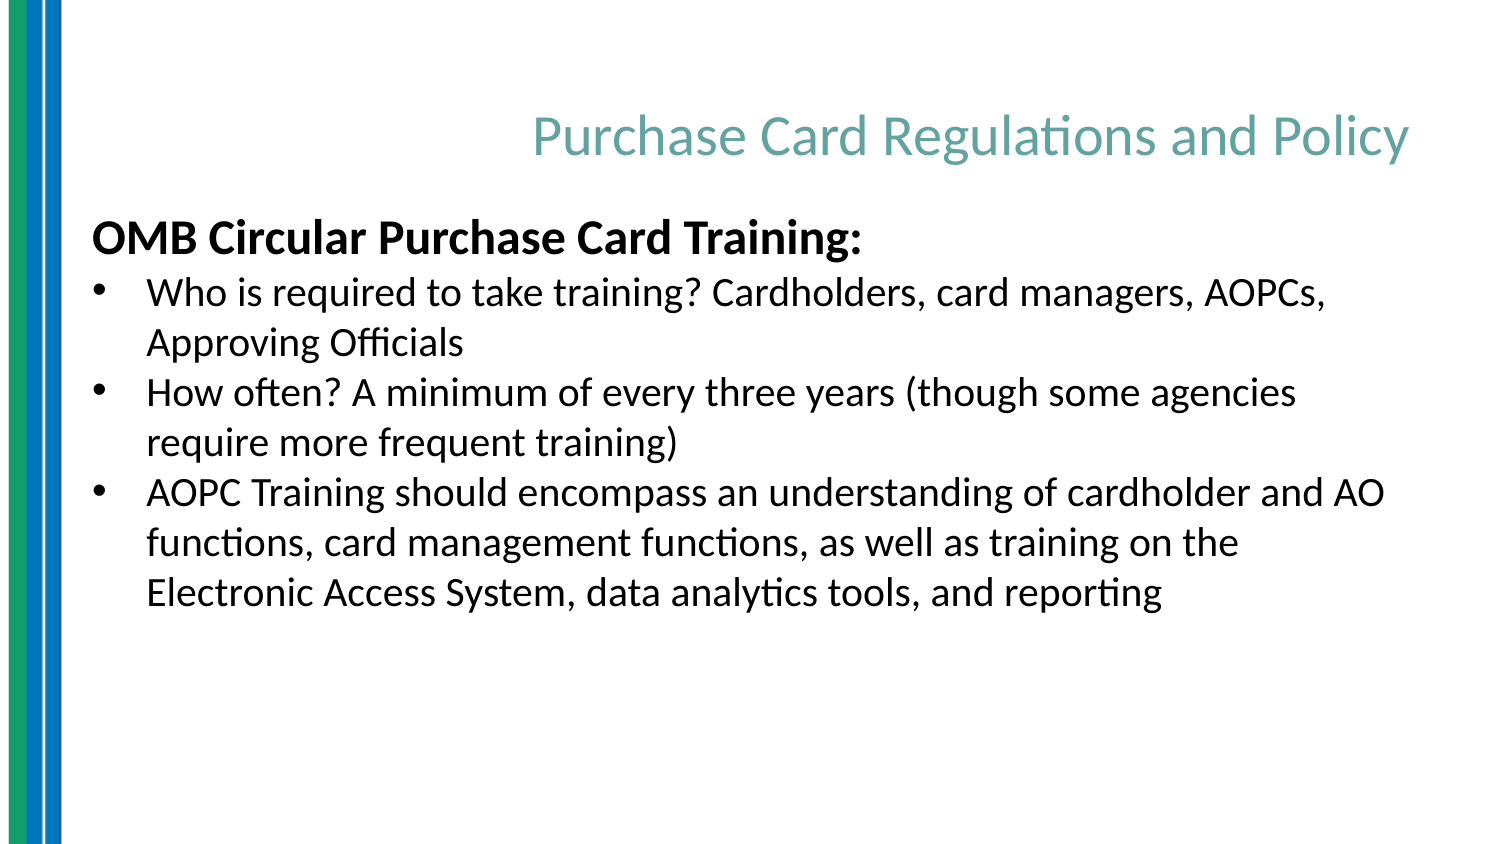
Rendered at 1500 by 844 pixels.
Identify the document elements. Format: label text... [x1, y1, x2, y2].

picture [0, 0, 26, 844]
list OMB Circular Purchase Card Training: Who is required to take training? Cardholders, card managers, AOPCs, Approving Officials How often? A minimum of every three years (though some agencies require more frequent training) AOPC Training should encompass an understanding of cardholder and AO functions, card management functions, as well as training on the Electronic Access System, data analytics tools, and reporting [75, 196, 1425, 754]
picture [29, 0, 1500, 844]
title Purchase Card Regulations and Policy [75, 33, 1425, 175]
text_box [112, 285, 1388, 732]
